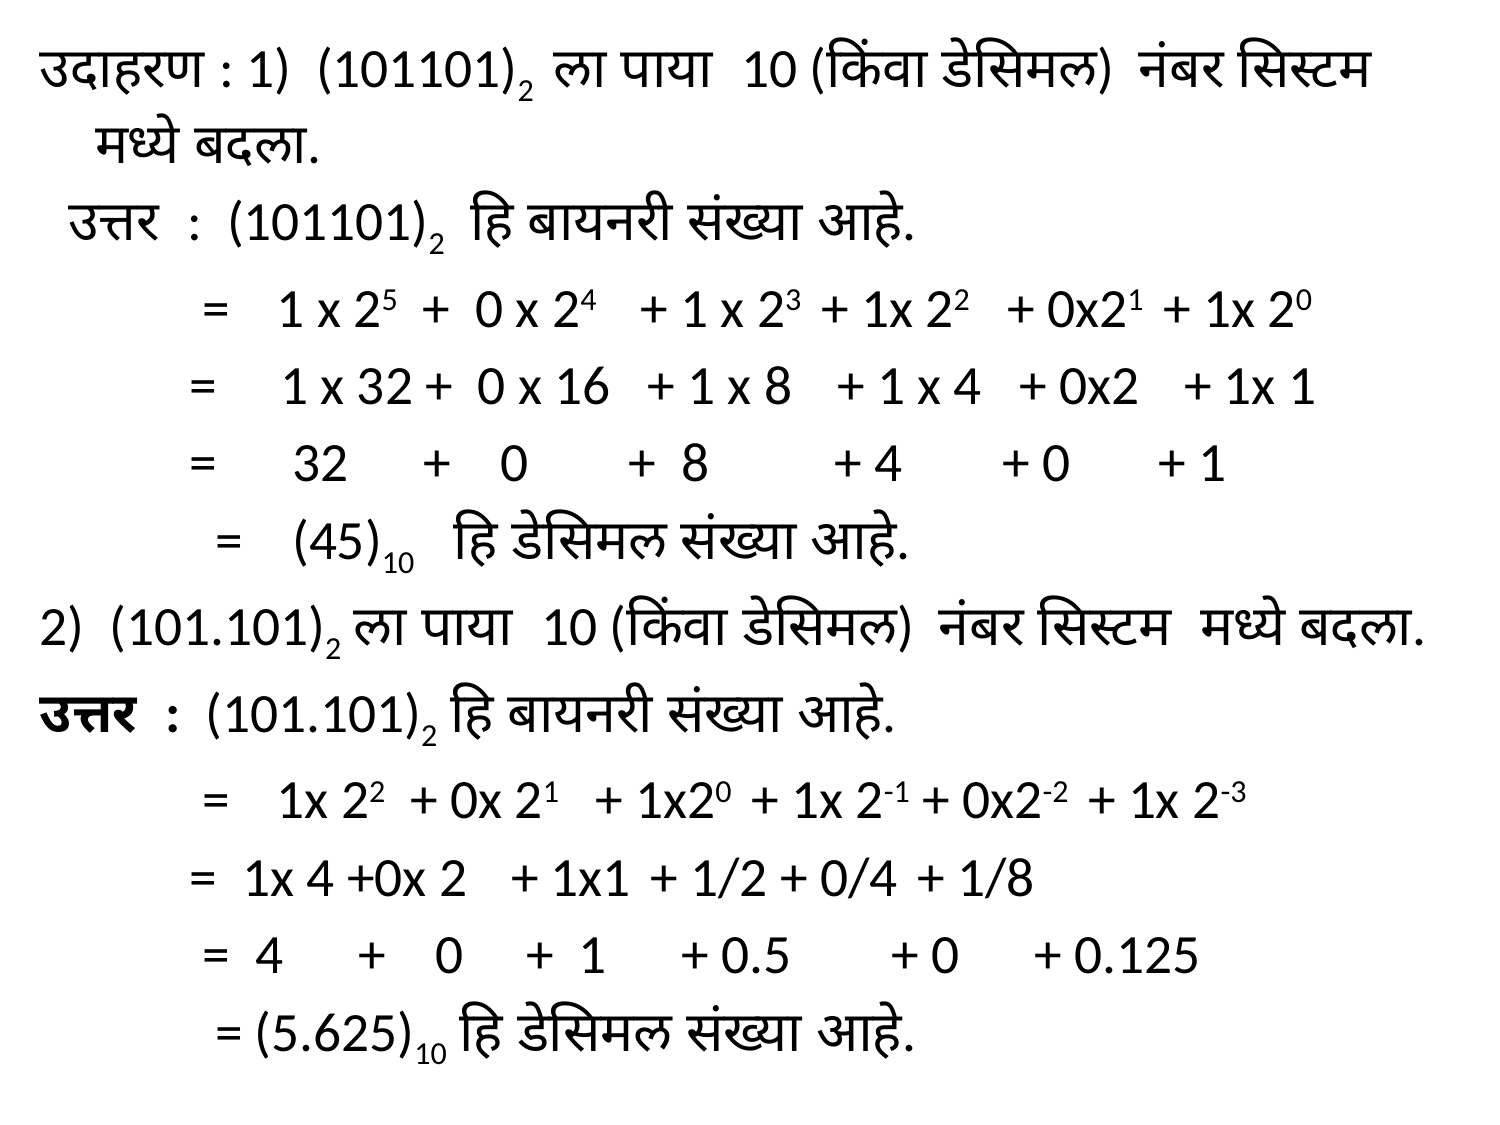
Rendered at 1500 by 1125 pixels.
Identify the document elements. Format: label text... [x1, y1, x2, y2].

list उदाहरण : 1) (101101)2 ला पाया 10 (किंवा डेसिमल) नंबर सिस्टम मध्ये बदला. उत्तर : (101101)2 हि बायनरी संख्या आहे. = 1 x 25 + 0 x 24 + 1 x 23 + 1x 22 + 0x21 + 1x 20 = 1 x 32 + 0 x 16 + 1 x 8 + 1 x 4 + 0x2 + 1x 1 = 32 + 0 + 8 + 4 + 0 + 1 = (45)10 हि डेसिमल संख्या आहे. 2) (101.101)2 ला पाया 10 (किंवा डेसिमल) नंबर सिस्टम मध्ये बदला. उत्तर : (101.101)2 हि बायनरी संख्या आहे. = 1x 22 + 0x 21 + 1x20 + 1x 2-1 + 0x2-2 + 1x 2-3 = 1x 4 +0x 2 + 1x1 + 1/2 + 0/4 + 1/8 = 4 + 0 + 1 + 0.5 + 0 + 0.125 = (5.625)10 हि डेसिमल संख्या आहे. [24, 24, 1463, 1100]
